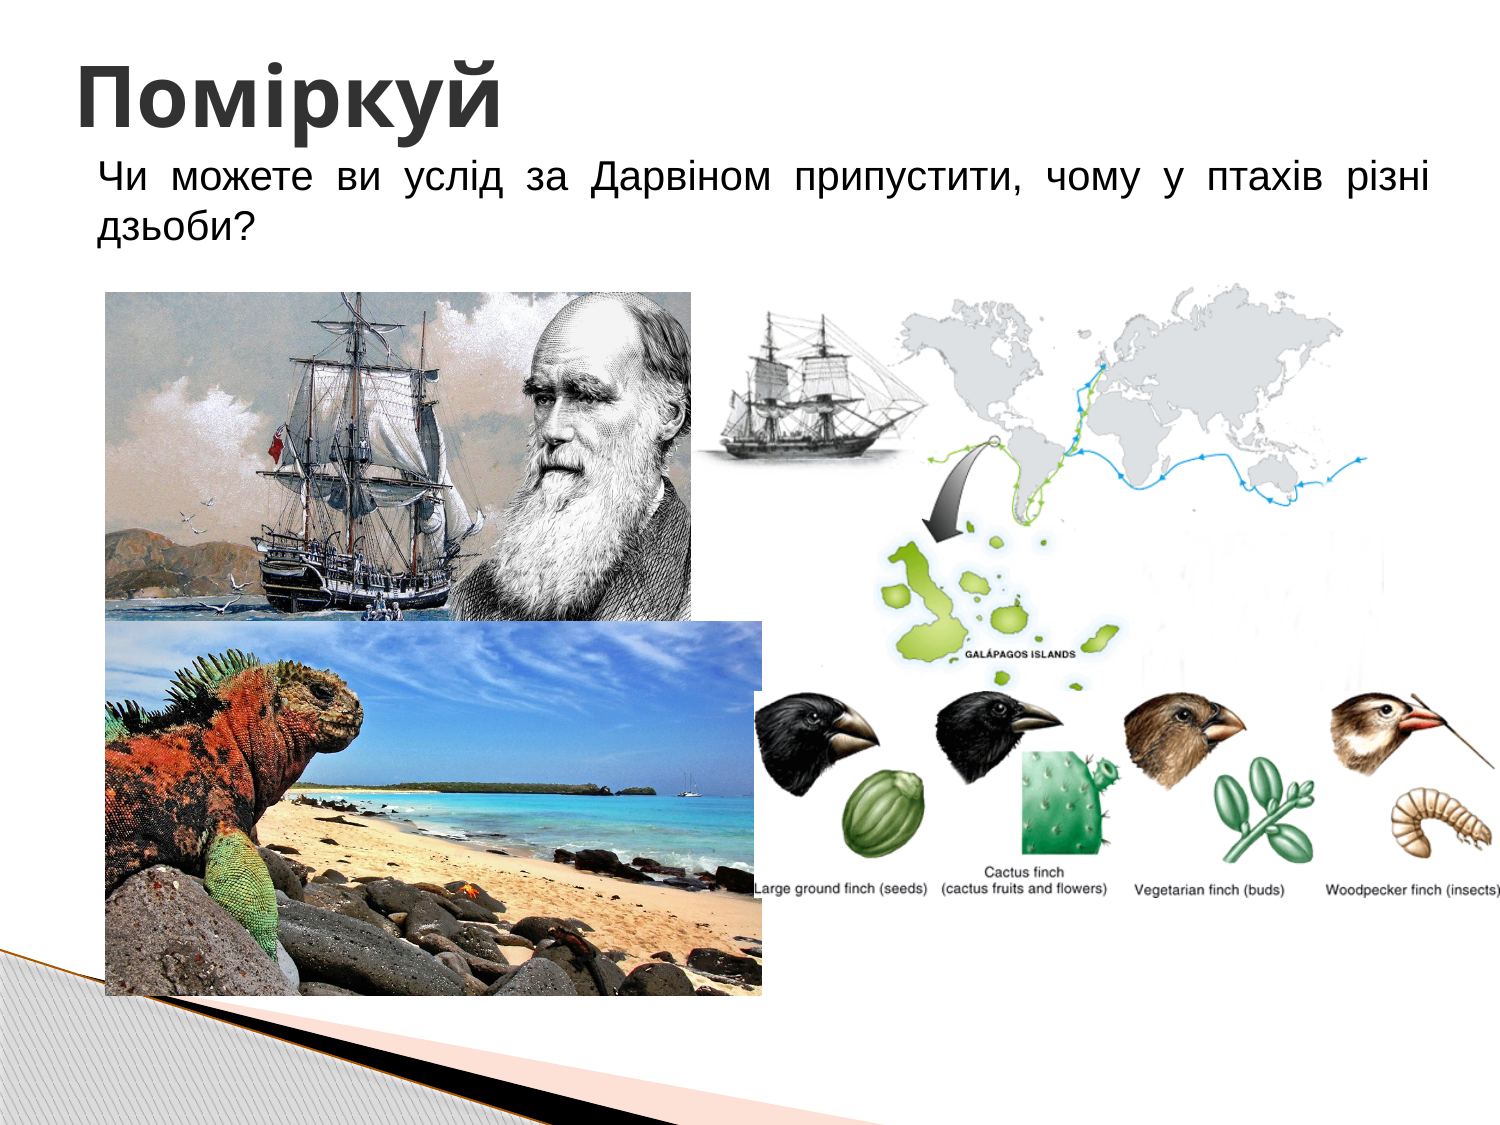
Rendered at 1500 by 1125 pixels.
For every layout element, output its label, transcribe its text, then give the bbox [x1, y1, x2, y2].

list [105, 292, 685, 620]
text_box Чи можете ви услід за Дарвіном припустити, чому у птахів різні дзьоби? [82, 141, 1446, 257]
picture [105, 280, 1500, 997]
title Поміркуй [58, 0, 1409, 188]
